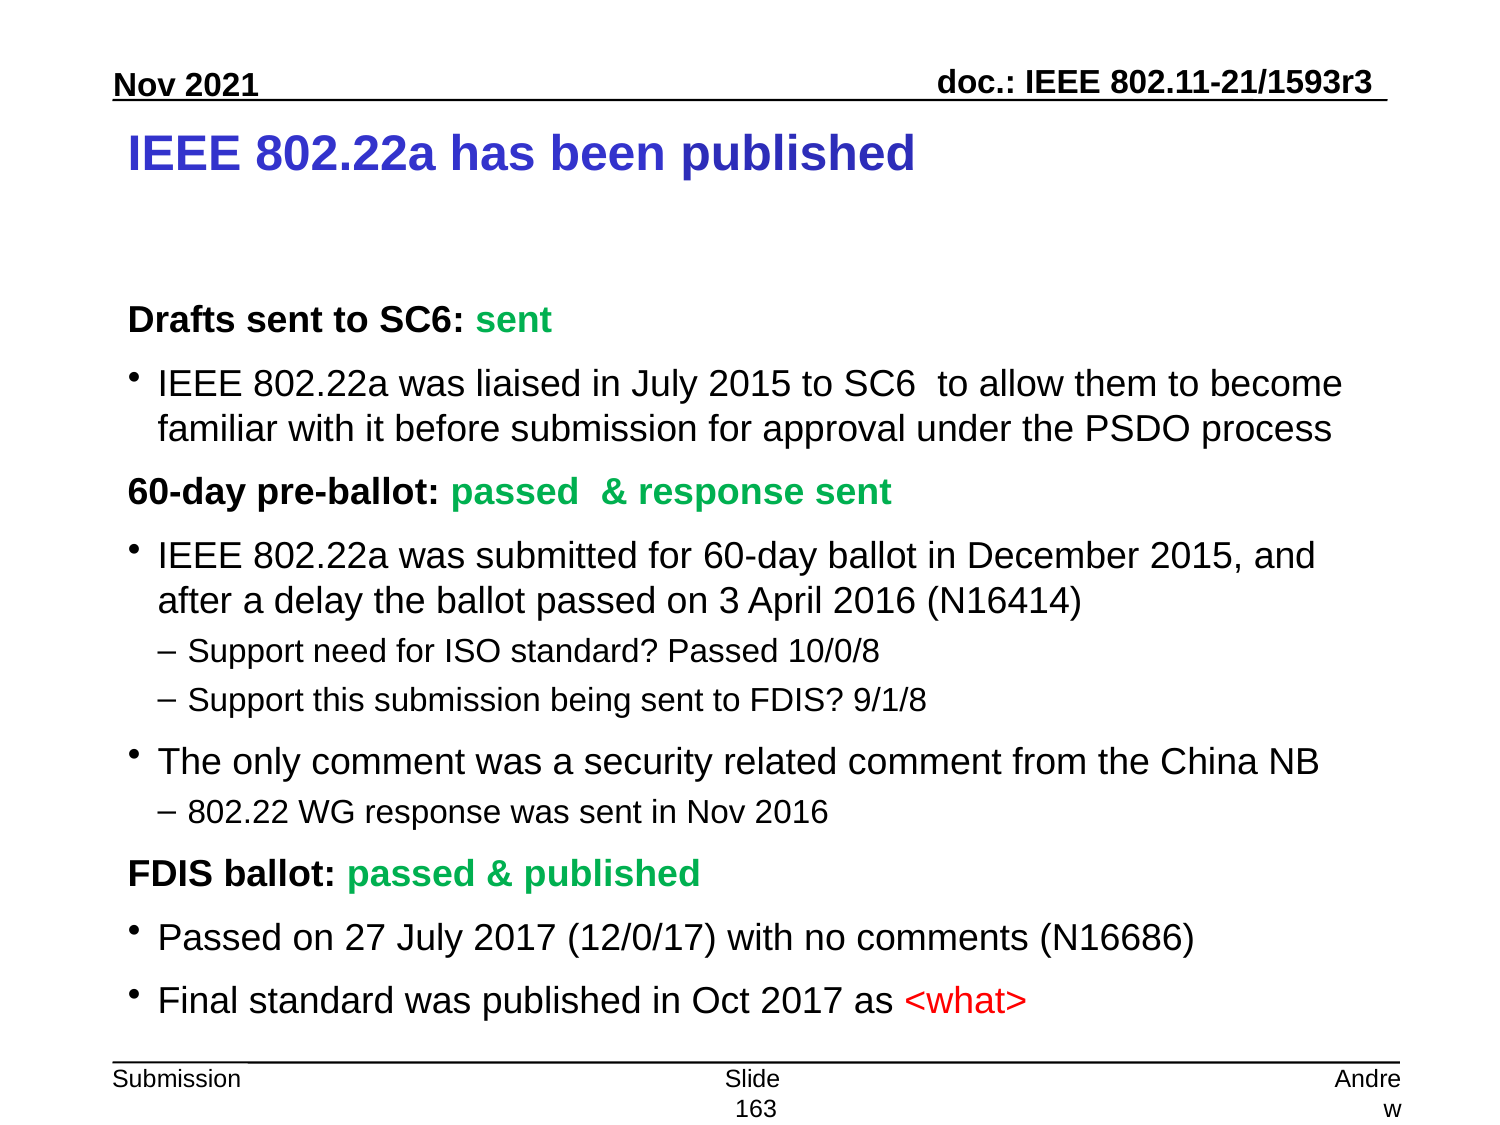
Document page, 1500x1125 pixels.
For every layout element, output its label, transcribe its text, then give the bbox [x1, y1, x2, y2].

list Drafts sent to SC6: sent IEEE 802.22a was liaised in July 2015 to SC6 to allow them to become familiar with it before submission for approval under the PSDO process 60-day pre-ballot: passed & response sent IEEE 802.22a was submitted for 60-day ballot in December 2015, and after a delay the ballot passed on 3 April 2016 (N16414) Support need for ISO standard? Passed 10/0/8 Support this submission being sent to FDIS? 9/1/8 The only comment was a security related comment from the China NB 802.22 WG response was sent in Nov 2016 FDIS ballot: passed & published Passed on 27 July 2017 (12/0/17) with no comments (N16686) Final standard was published in Oct 2017 as <what> [112, 287, 1388, 963]
slide_number Slide 163 [709, 1061, 803, 1093]
title IEEE 802.22a has been published [112, 112, 1388, 287]
footer Andrew Myles, Cisco [1320, 1061, 1402, 1093]
